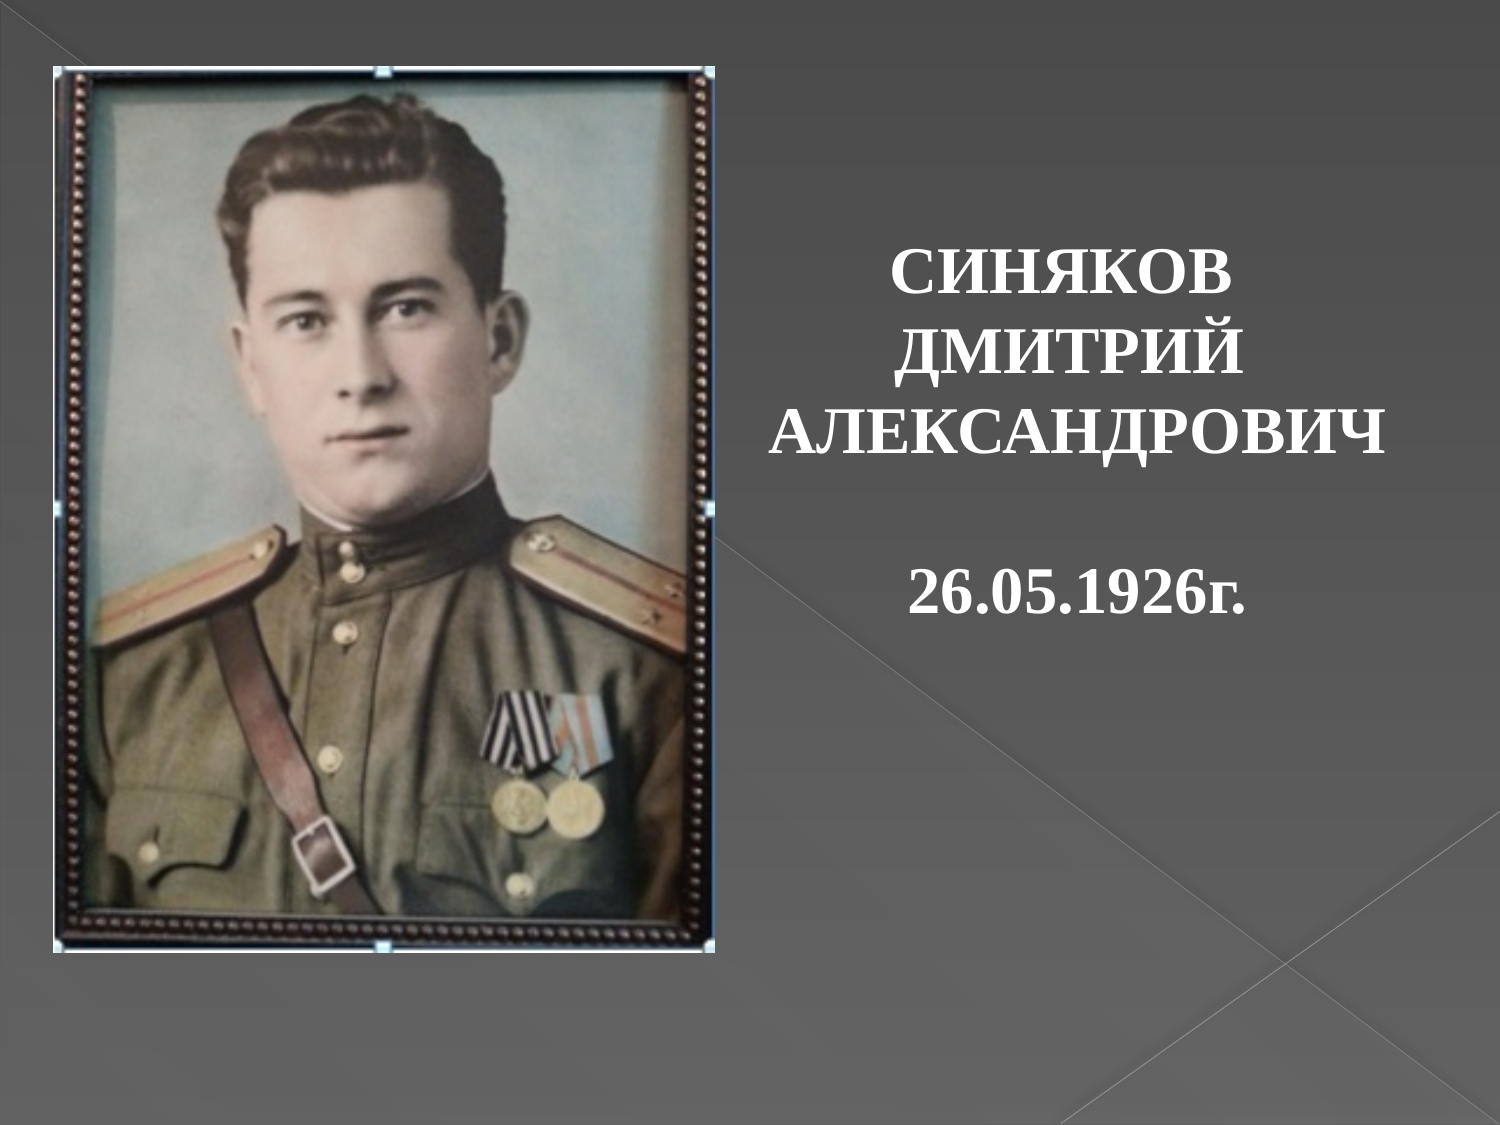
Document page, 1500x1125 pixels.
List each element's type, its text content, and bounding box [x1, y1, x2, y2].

text_box СИНЯКОВ ДМИТРИЙ АЛЕКСАНДРОВИЧ 26.05.1926г. [719, 219, 1453, 635]
picture [52, 66, 715, 953]
